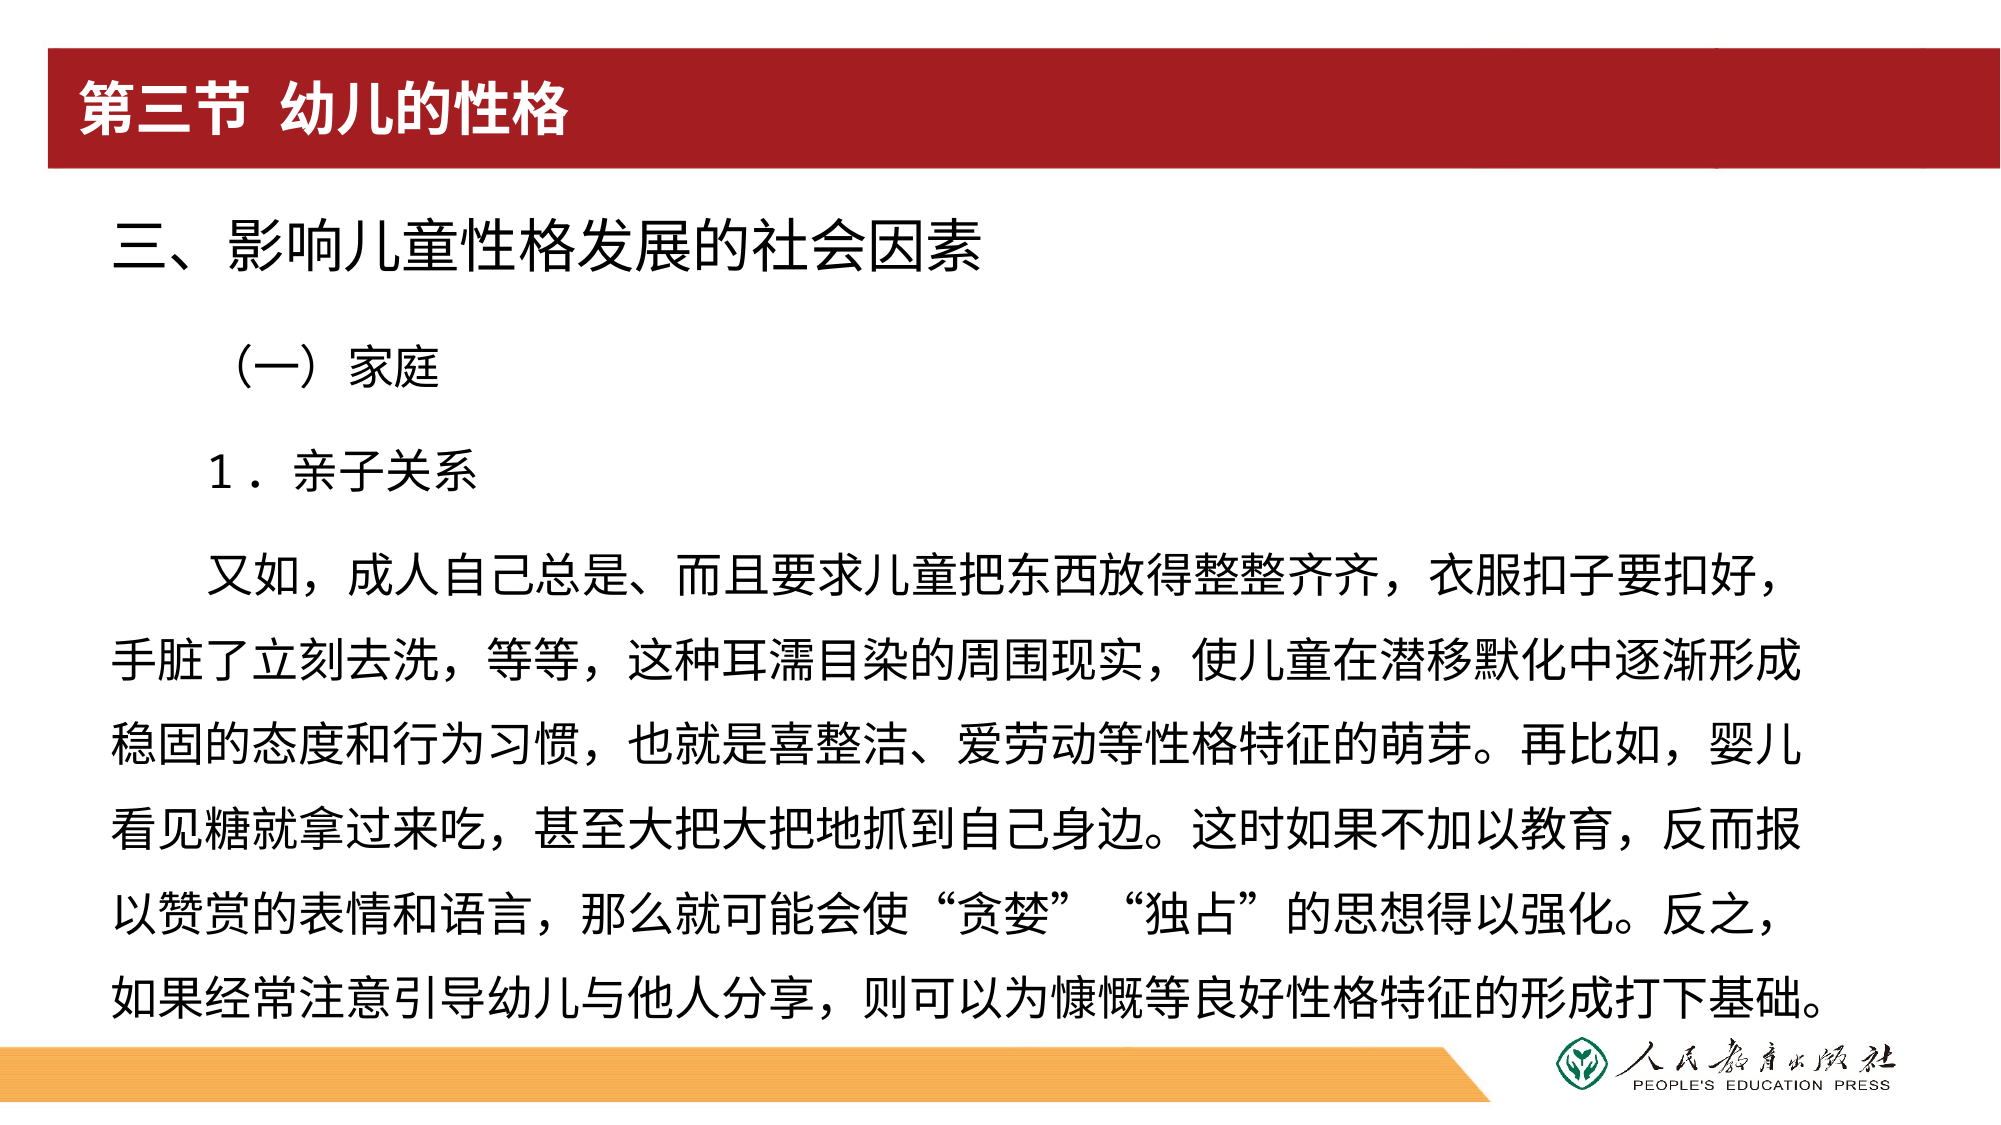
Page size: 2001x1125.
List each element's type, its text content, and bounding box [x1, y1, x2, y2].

picture [0, 0, 2001, 1125]
title 第三节 幼儿的性格 [62, 57, 1788, 167]
list 三、影响儿童性格发展的社会因素 [95, 209, 1794, 338]
list （一）家庭 1．亲子关系 又如，成人自己总是、而且要求儿童把东西放得整整齐齐，衣服扣子要扣好，手脏了立刻去洗，等等，这种耳濡目染的周围现实，使儿童在潜移默化中逐渐形成稳固的态度和行为习惯，也就是喜整洁、爱劳动等性格特征的萌芽。再比如，婴儿看见糖就拿过来吃，甚至大把大把地抓到自己身边。这时如果不加以教育，反而报以赞赏的表情和语言，那么就可能会使“贪婪”“独占”的思想得以强化。反之，如果经常注意引导幼儿与他人分享，则可以为慷慨等良好性格特征的形成打下基础。 [95, 301, 1821, 1068]
